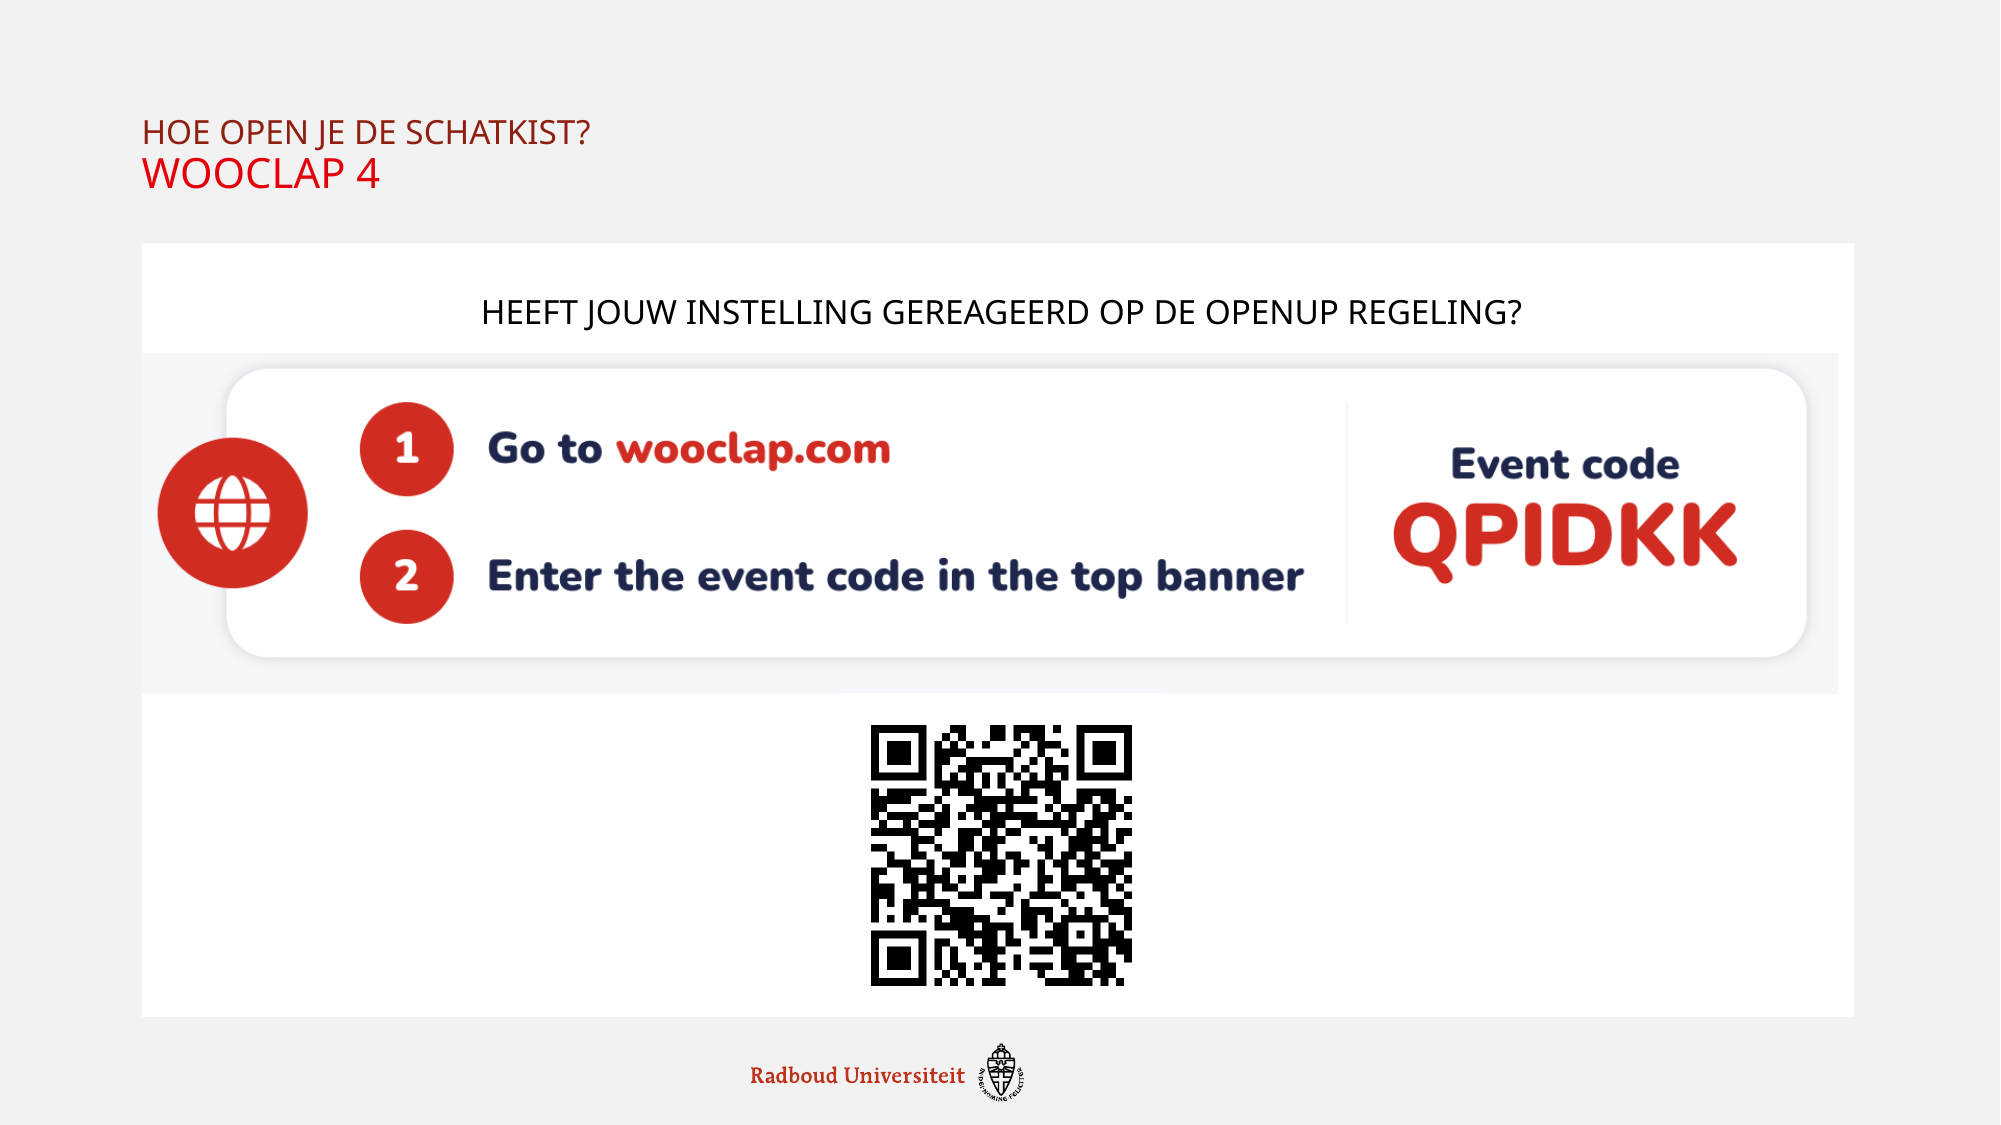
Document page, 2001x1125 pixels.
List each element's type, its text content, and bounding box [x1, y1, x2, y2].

picture [141, 353, 1838, 1017]
list HEEFT JOUW INSTELLING GEREAGEERD OP DE OPENUP REGELING? [174, 291, 1830, 351]
title Wooclap 4 [141, 147, 1855, 195]
list hoe open je de schatkist? [141, 111, 1859, 147]
